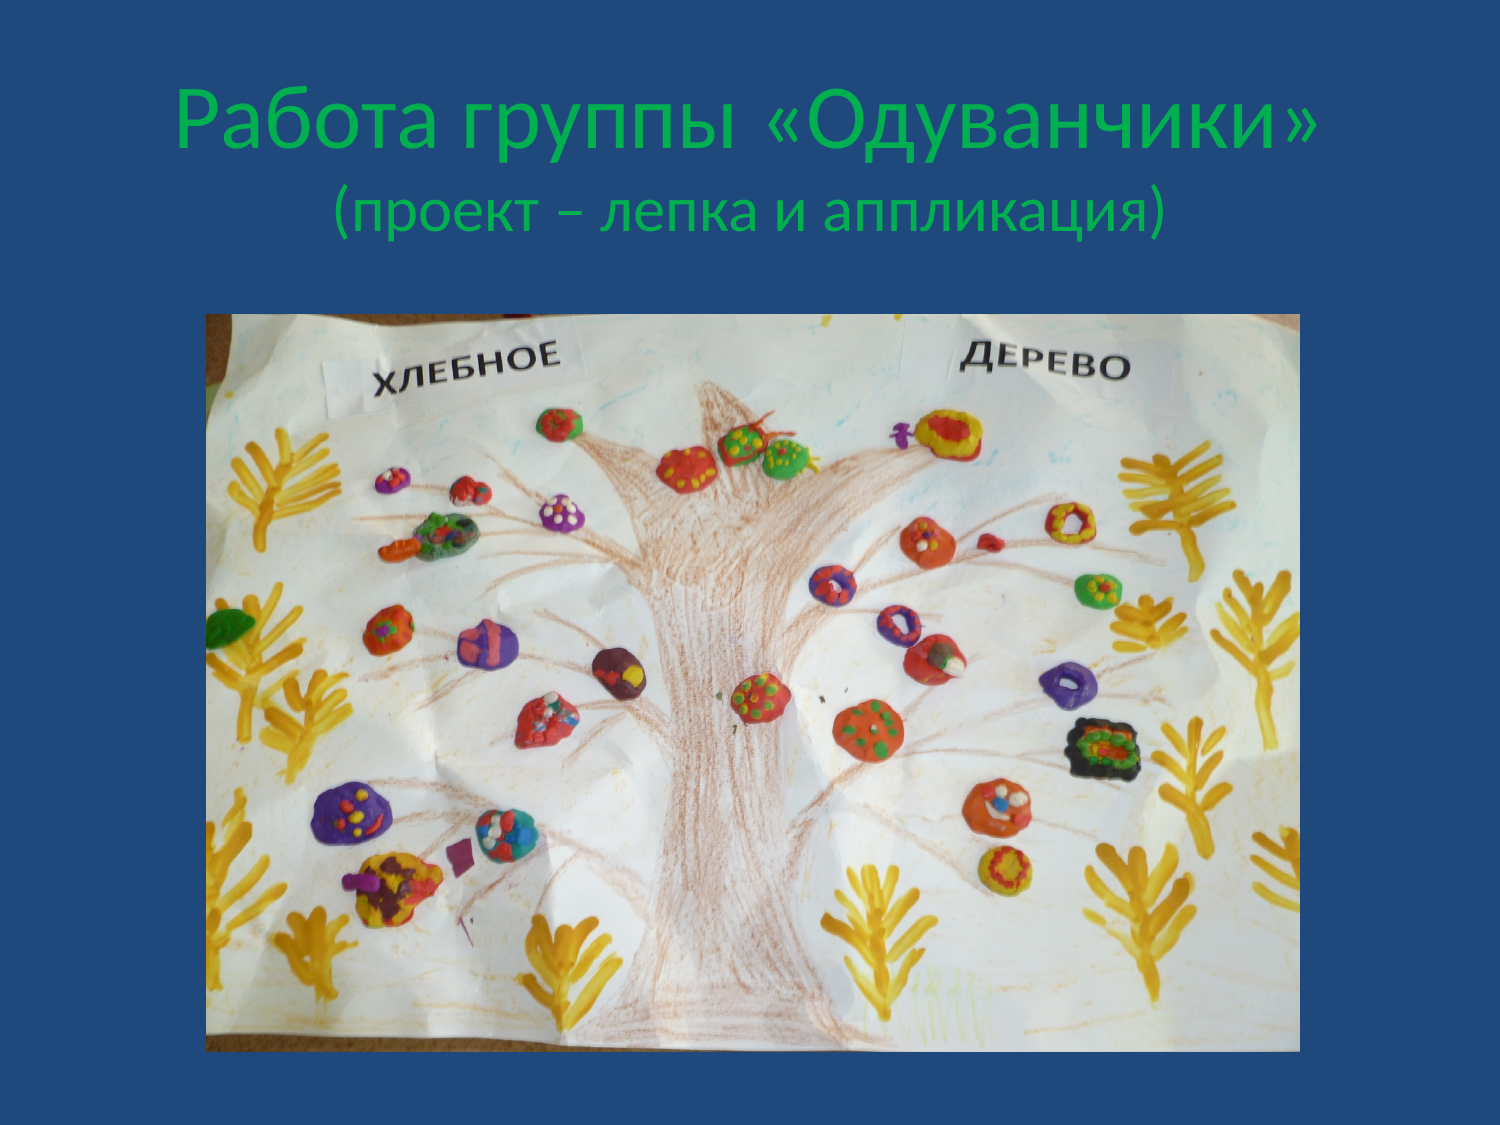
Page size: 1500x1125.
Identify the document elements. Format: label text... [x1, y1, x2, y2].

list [206, 314, 1300, 1052]
title Работа группы «Одуванчики» (проект – лепка и аппликация) [75, 45, 1425, 256]
